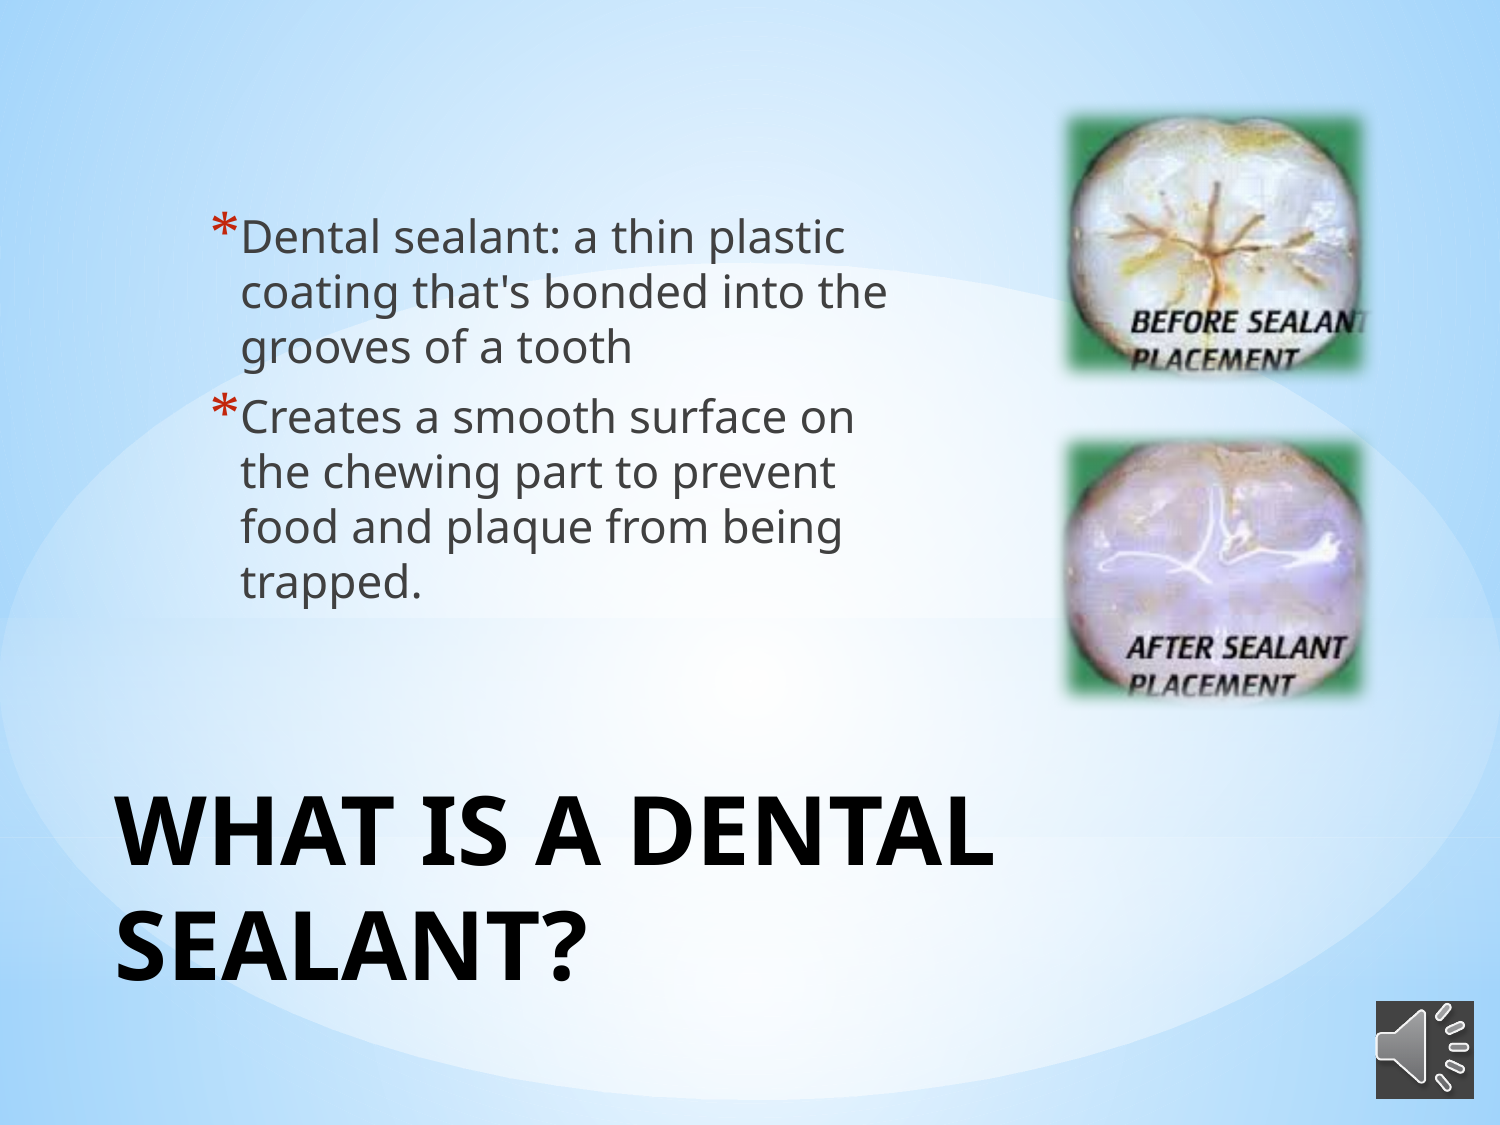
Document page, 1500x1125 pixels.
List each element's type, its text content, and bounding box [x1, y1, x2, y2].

picture [1374, 999, 1476, 1101]
list Dental sealant: a thin plastic coating that's bonded into the grooves of a tooth Creates a smooth surface on the chewing part to prevent food and plaque from being trapped. [187, 200, 938, 625]
picture [1049, 424, 1379, 712]
title WHAT IS A DENTAL SEALANT? [99, 762, 1425, 1033]
picture [1049, 99, 1379, 388]
